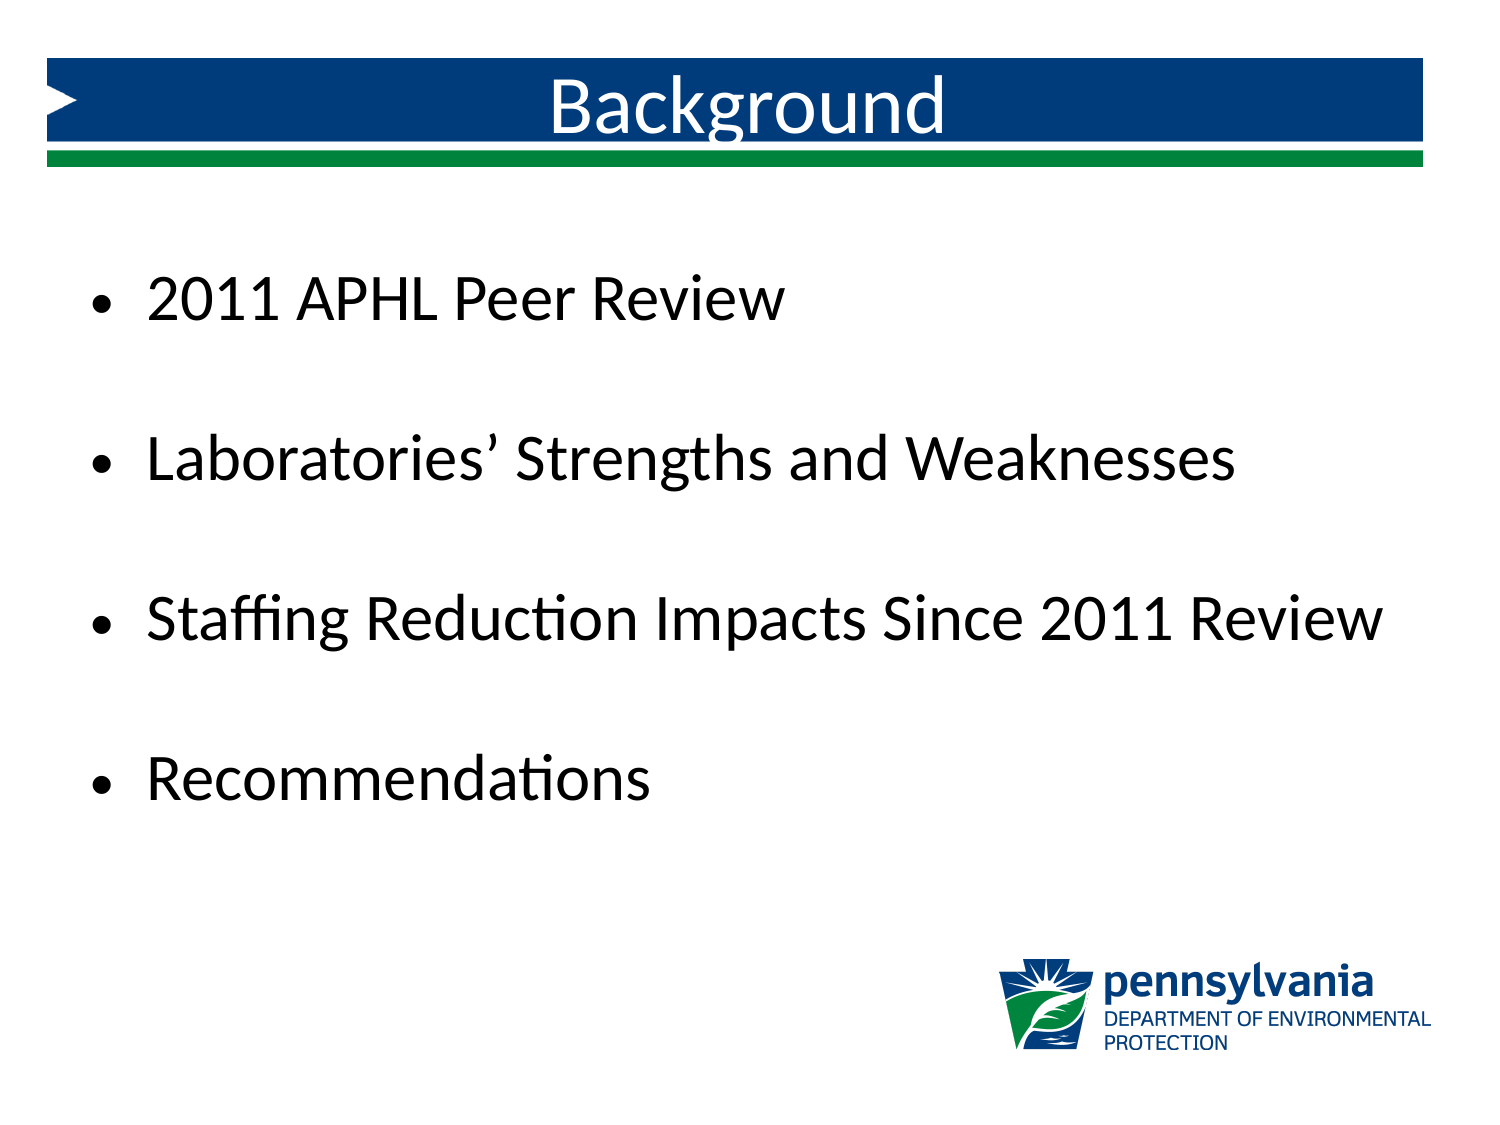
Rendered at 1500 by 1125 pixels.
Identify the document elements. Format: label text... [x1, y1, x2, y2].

list 2011 APHL Peer Review Laboratories’ Strengths and Weaknesses Staffing Reduction Impacts Since 2011 Review Recommendations [75, 262, 1425, 1005]
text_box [47, 58, 1423, 167]
picture [999, 958, 1431, 1051]
